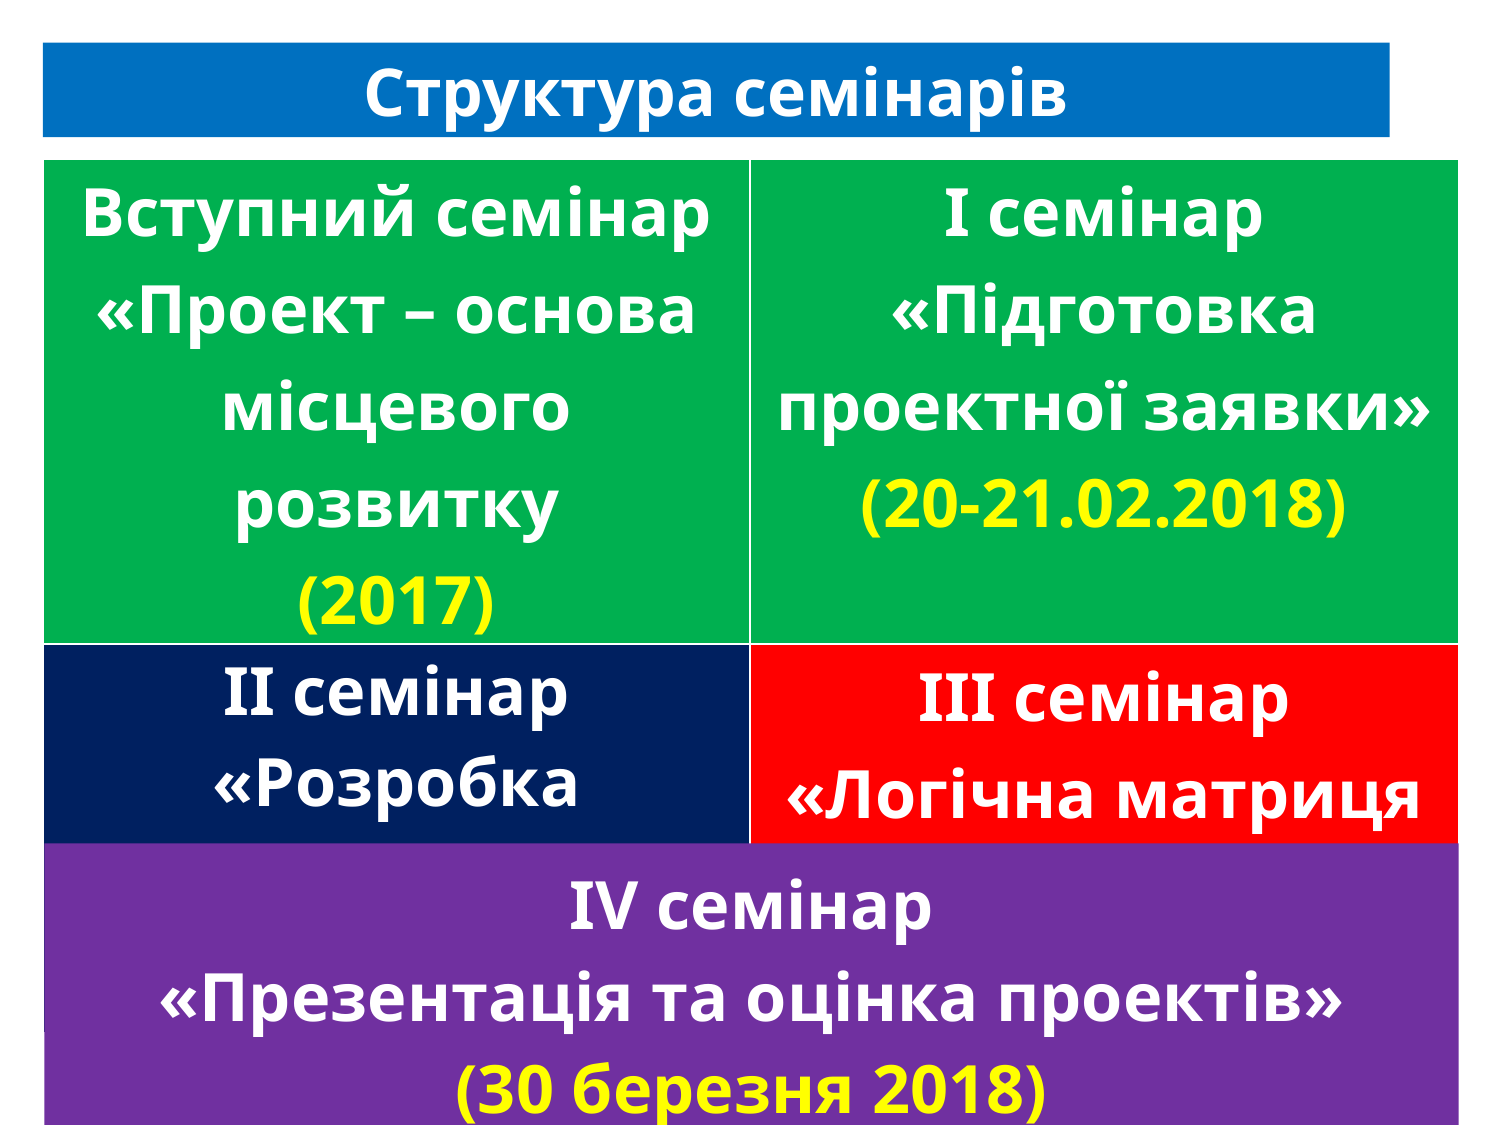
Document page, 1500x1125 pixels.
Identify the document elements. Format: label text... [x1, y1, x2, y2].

table_header Вступний семінар «Проект – основа місцевого розвитку (2017) [44, 160, 749, 643]
table_cell ІІ семінар «Розробка бюджету проекту» (6-7.03.2018) [44, 645, 749, 843]
table_cell ІІІ семінар «Логічна матриця проекту» (20-21.03.2018) [751, 645, 1458, 843]
text_box ІV семінар «Презентація та оцінка проектів» (30 березня 2018) [44, 843, 1459, 1125]
table_header І семінар «Підготовка проектної заявки» (20-21.02.2018) [751, 160, 1458, 643]
title Структура семінарів [42, 42, 1390, 138]
